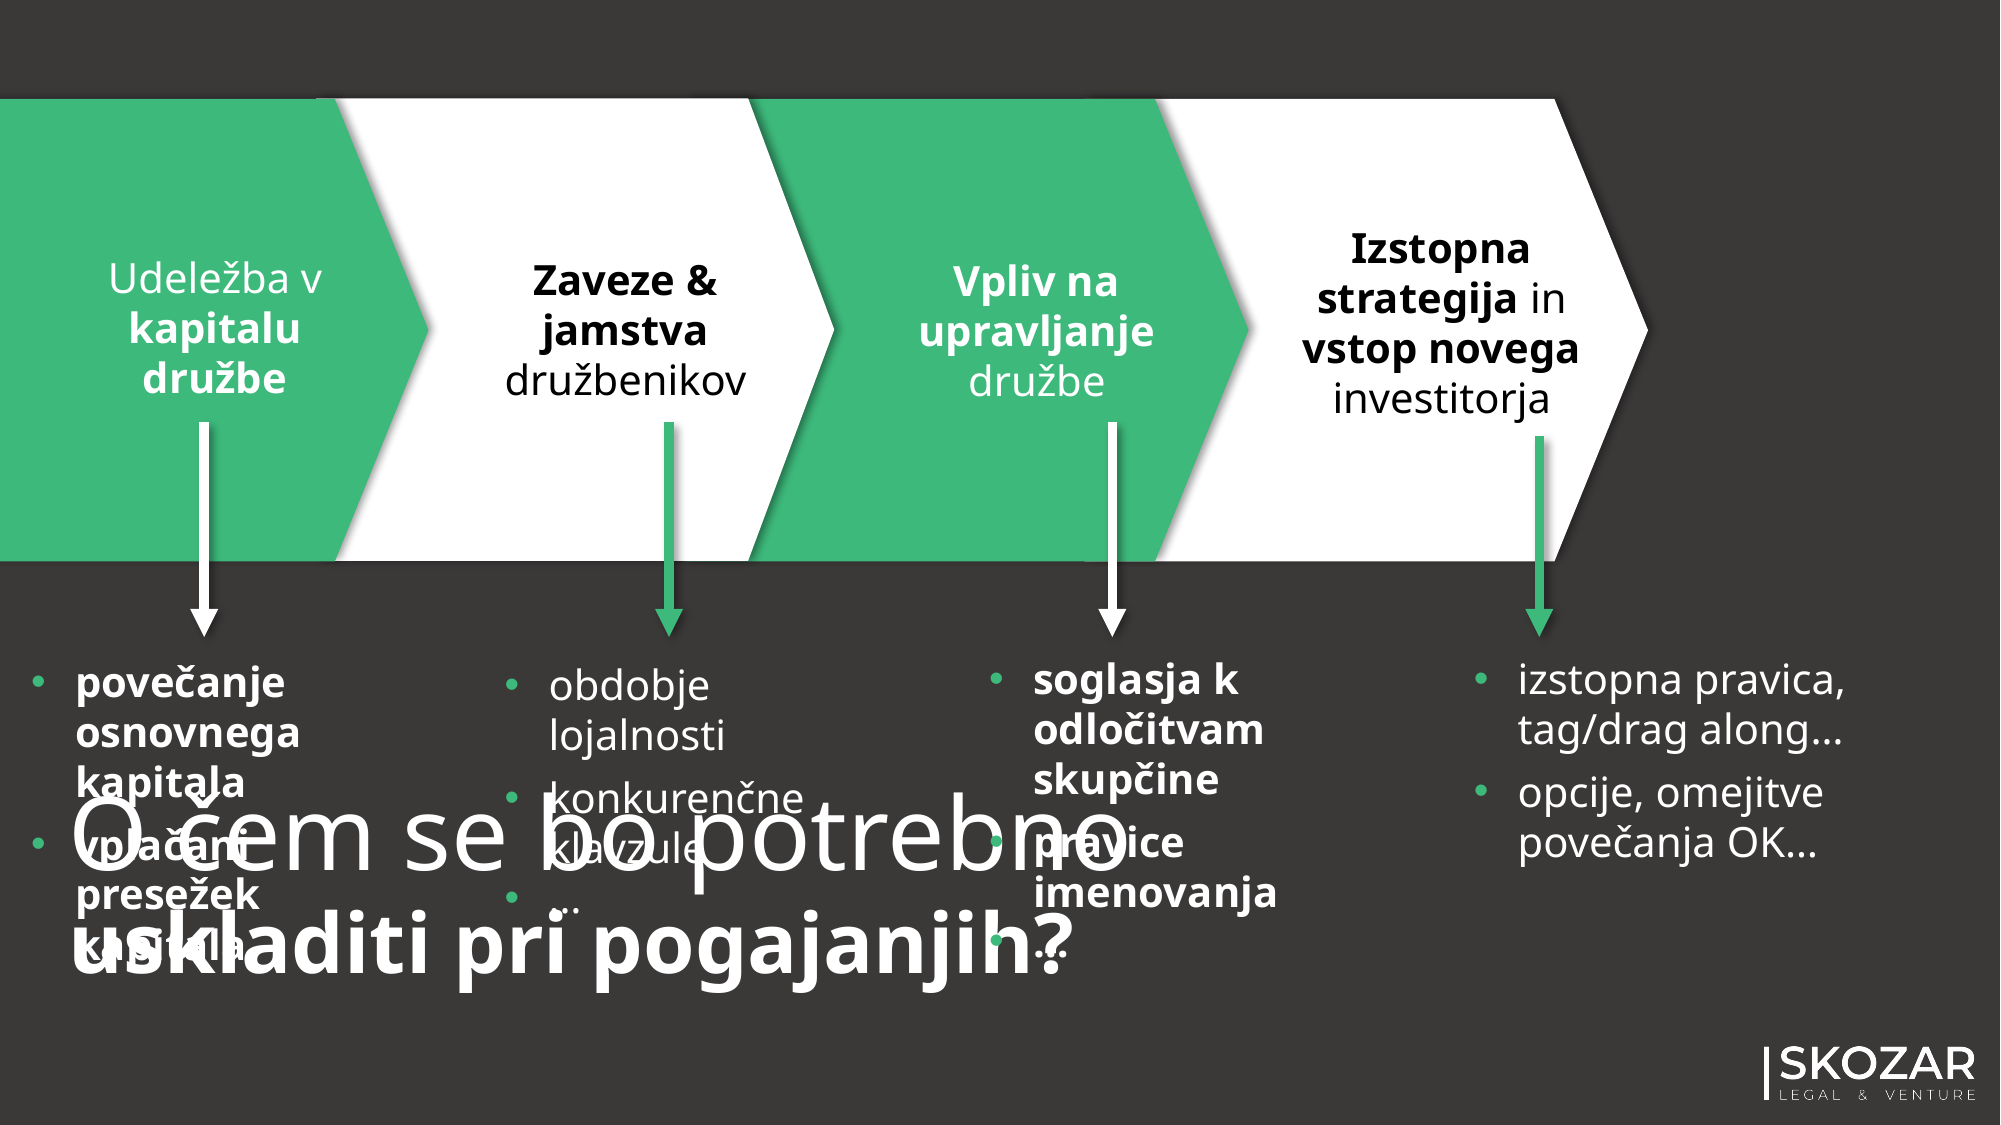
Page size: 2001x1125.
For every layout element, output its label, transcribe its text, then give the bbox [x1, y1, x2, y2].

text_box Vpliv na upravljanje družbe [817, 247, 1212, 412]
picture [1764, 1046, 1976, 1100]
text_box [1168, 97, 1603, 214]
text_box Udeležba v kapitalu družbe [1, 244, 356, 410]
text_box [348, 97, 836, 562]
text_box obdobje lojalnosti konkurenčne klavzule … [474, 651, 883, 930]
text_box povečanje osnovnega kapitala vplačani presežek kapitala [1, 648, 410, 976]
text_box [1168, 430, 1609, 563]
text_box O čem se bo potrebno uskladiti pri pogajanjih? [53, 760, 1271, 998]
text_box izstopna pravica, tag/drag along… opcije, omejitve povečanja OK… [1443, 645, 1918, 874]
text_box Zaveze & jamstva družbenikov [409, 246, 794, 412]
text_box [1614, 243, 1650, 418]
text_box Izstopna strategija in vstop novega investitorja [1216, 214, 1614, 430]
text_box [0, 97, 430, 563]
text_box soglasja k odločitvam skupčine pravice imenovanja … [959, 645, 1368, 974]
text_box [760, 97, 1250, 563]
